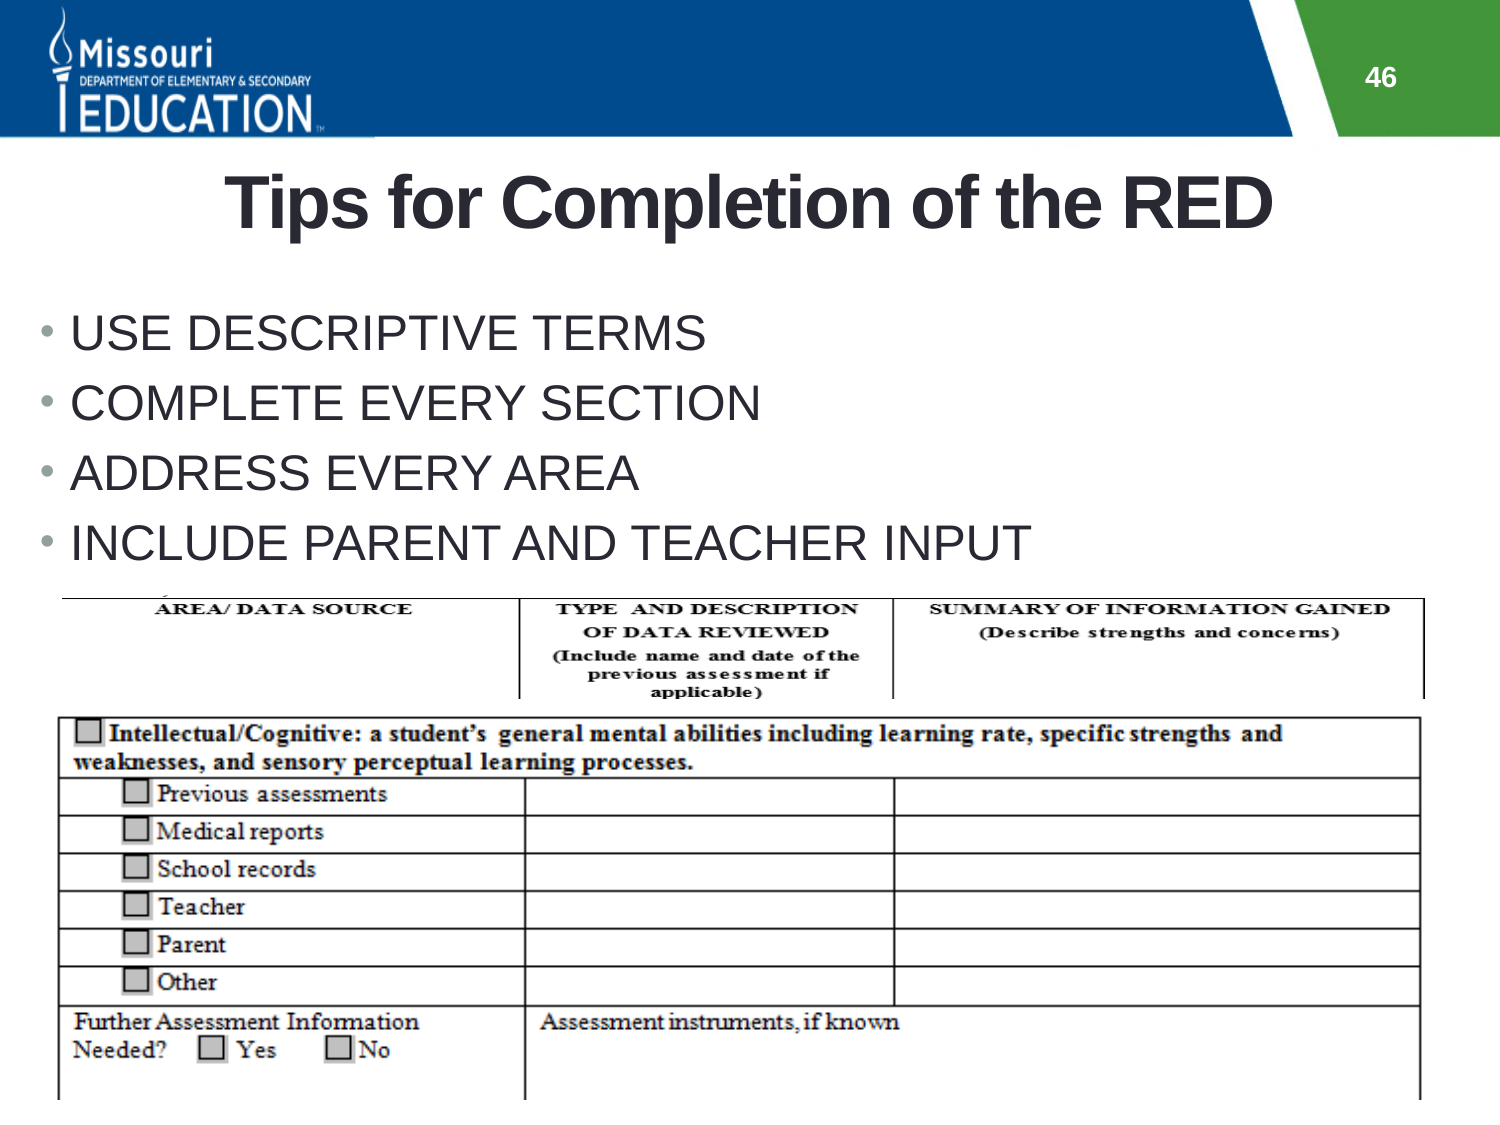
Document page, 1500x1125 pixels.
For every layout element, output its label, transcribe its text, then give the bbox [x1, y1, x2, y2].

list USE DESCRIPTIVE TERMS COMPLETE EVERY SECTION ADDRESS EVERY AREA INCLUDE PARENT AND TEACHER INPUT [24, 293, 1475, 1100]
picture [0, 0, 1500, 1125]
slide_number 46 [1350, 45, 1475, 106]
title Tips for Completion of the RED [24, 111, 1475, 287]
